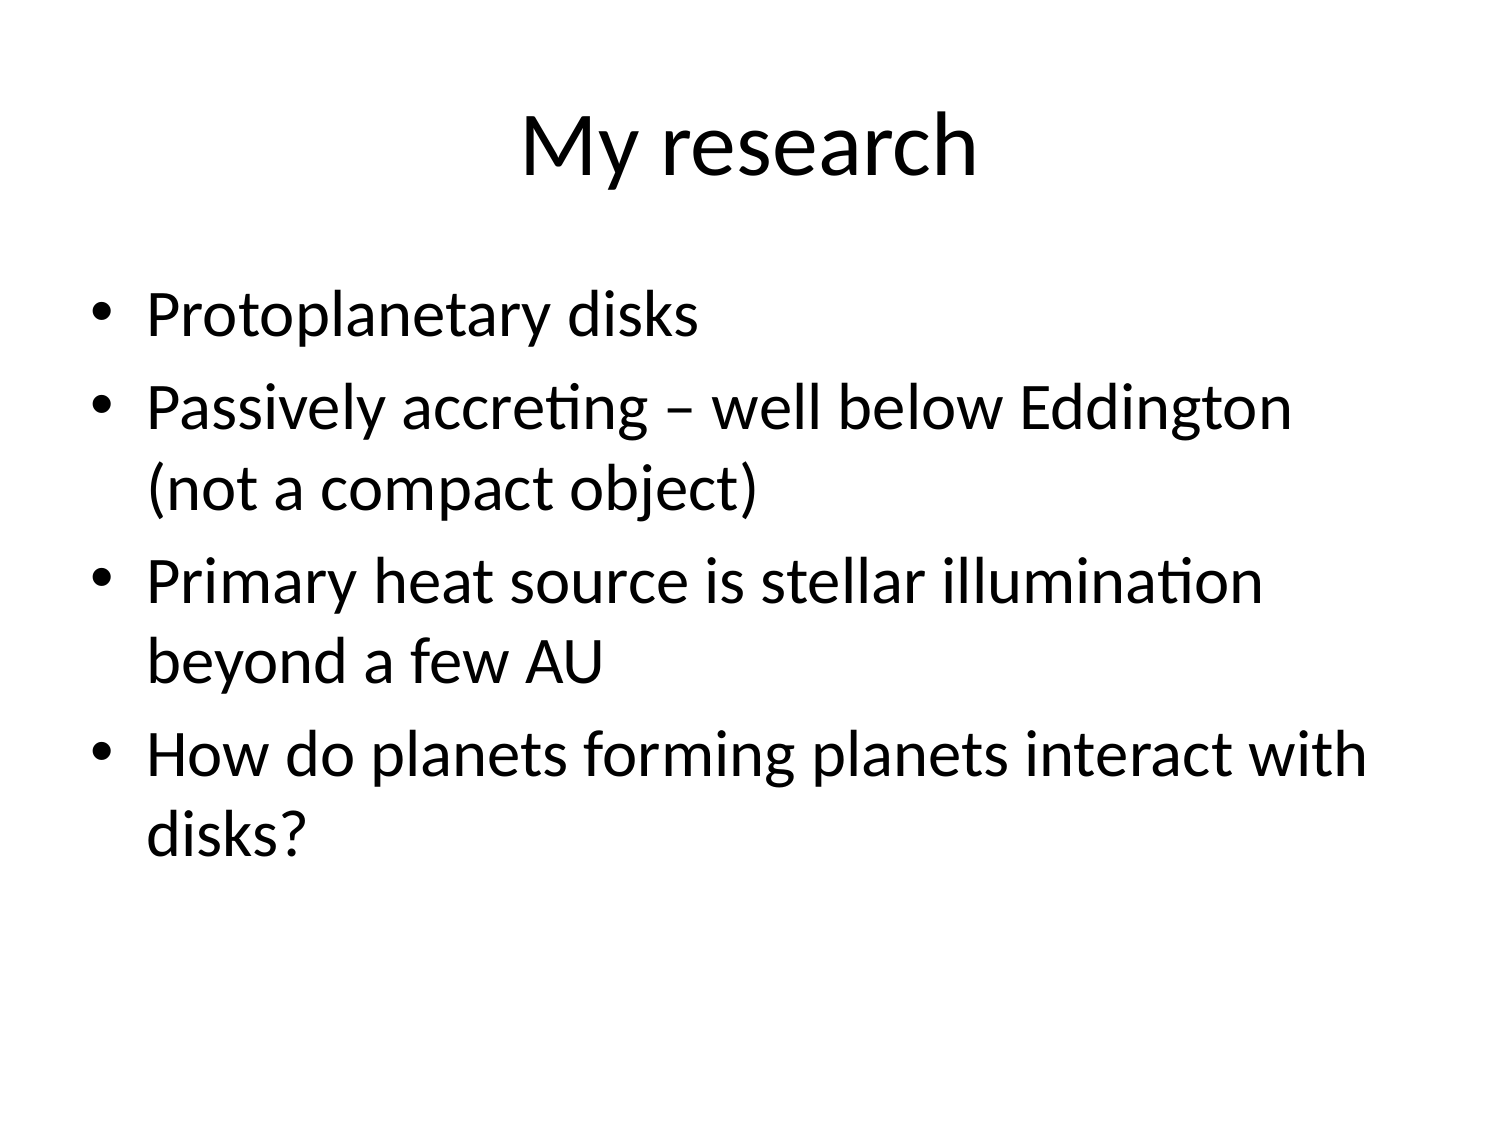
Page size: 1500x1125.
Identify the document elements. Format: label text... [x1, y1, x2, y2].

list Protoplanetary disks Passively accreting – well below Eddington (not a compact object) Primary heat source is stellar illumination beyond a few AU How do planets forming planets interact with disks? [75, 262, 1425, 1005]
title My research [75, 45, 1425, 233]
